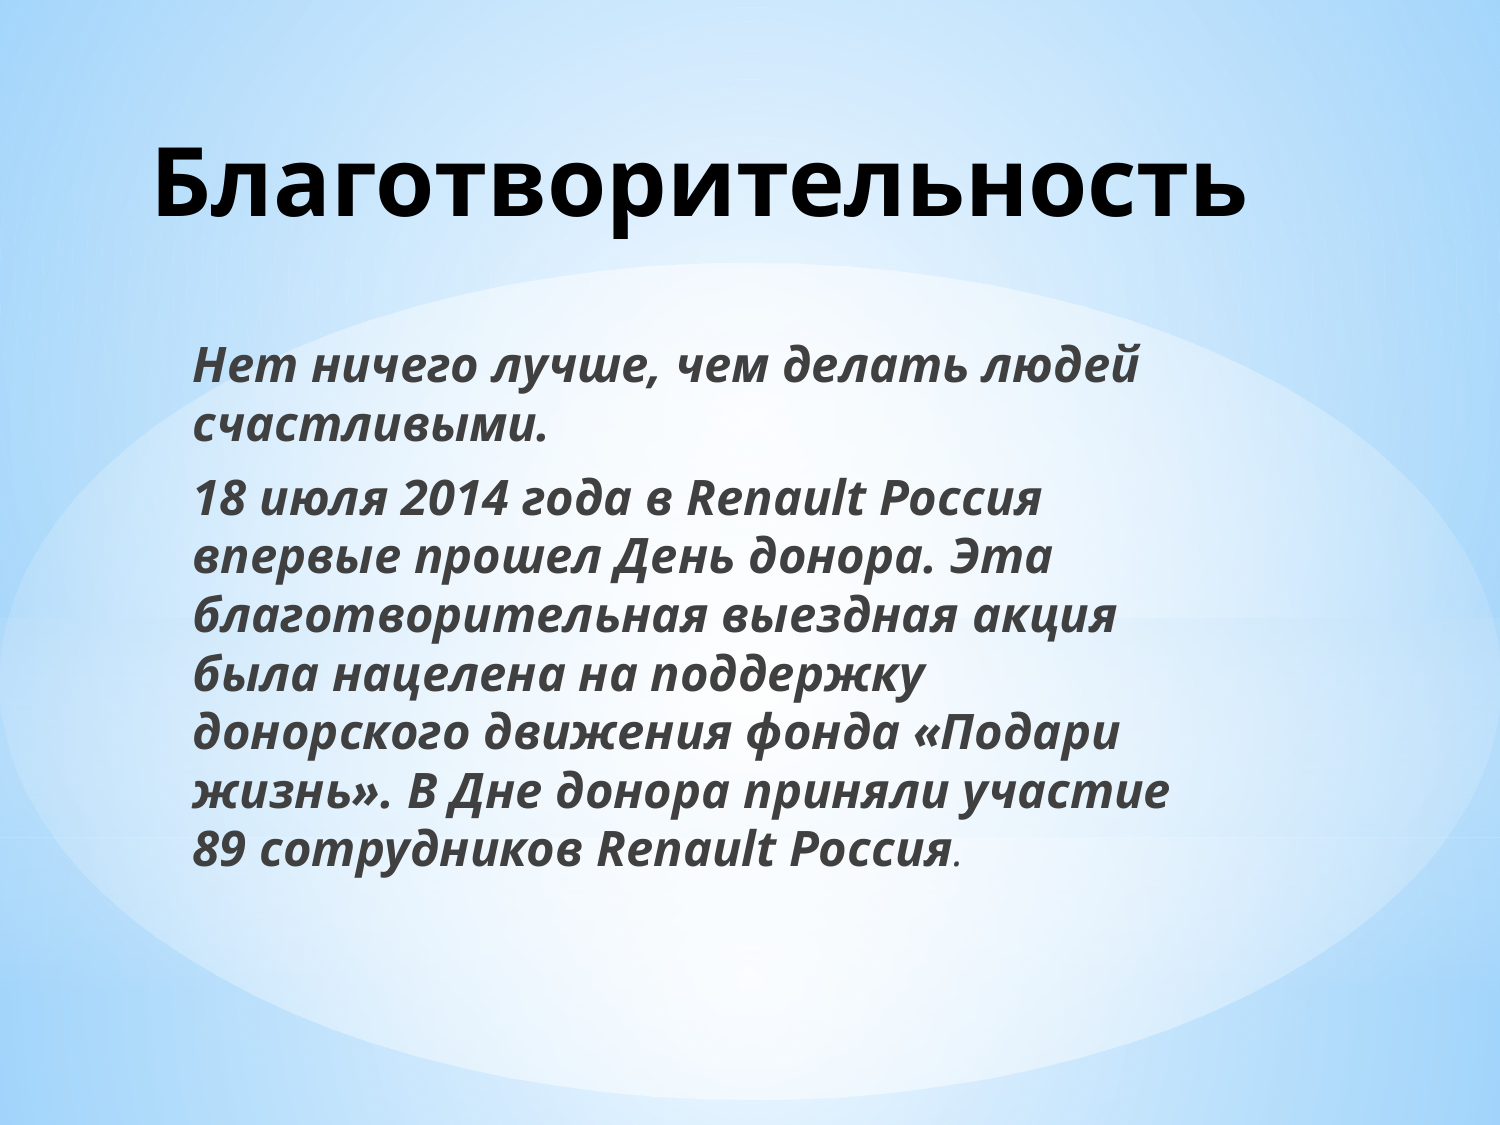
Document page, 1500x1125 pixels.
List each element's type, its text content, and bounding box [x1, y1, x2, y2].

title Благотворительность [135, 113, 1363, 302]
list Нет ничего лучше, чем делать людей счастливыми. 18 июля 2014 года в Renault Россия впервые прошел День донора. Эта благотворительная выездная акция была нацелена на поддержку донорского движения фонда «Подари жизнь». В Дне донора приняли участие 89 сотрудников Renault Россия. [171, 326, 1222, 897]
